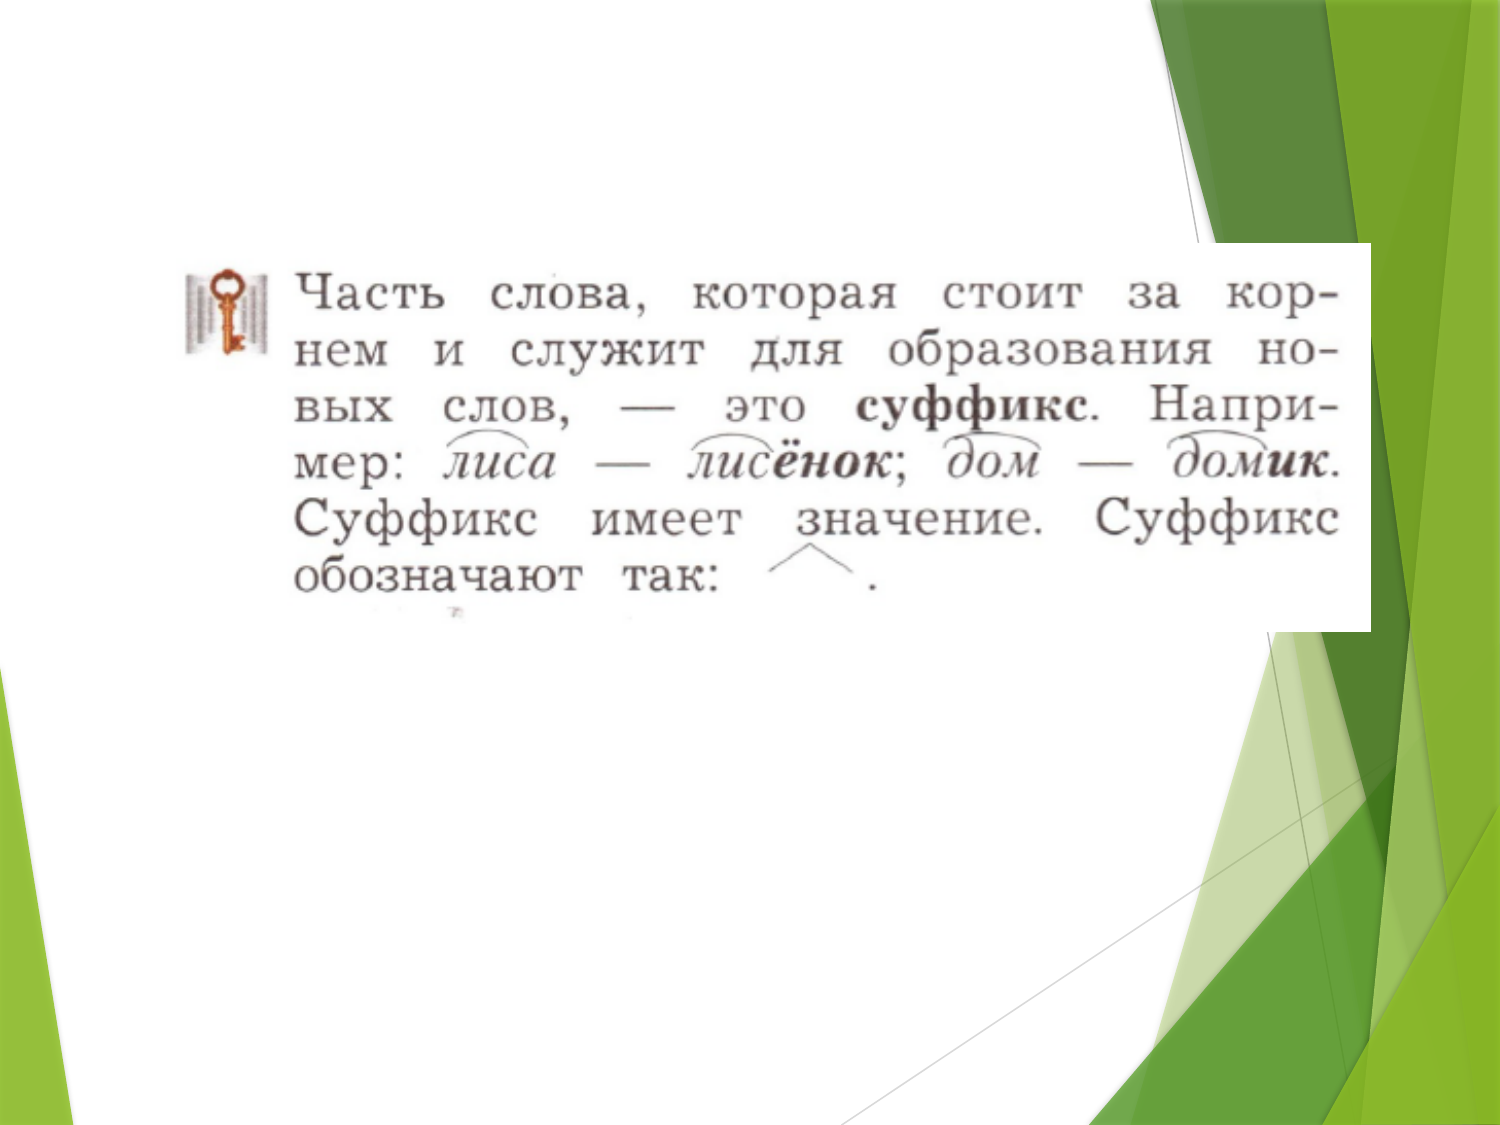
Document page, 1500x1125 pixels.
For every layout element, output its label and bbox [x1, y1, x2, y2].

picture [158, 242, 1371, 632]
